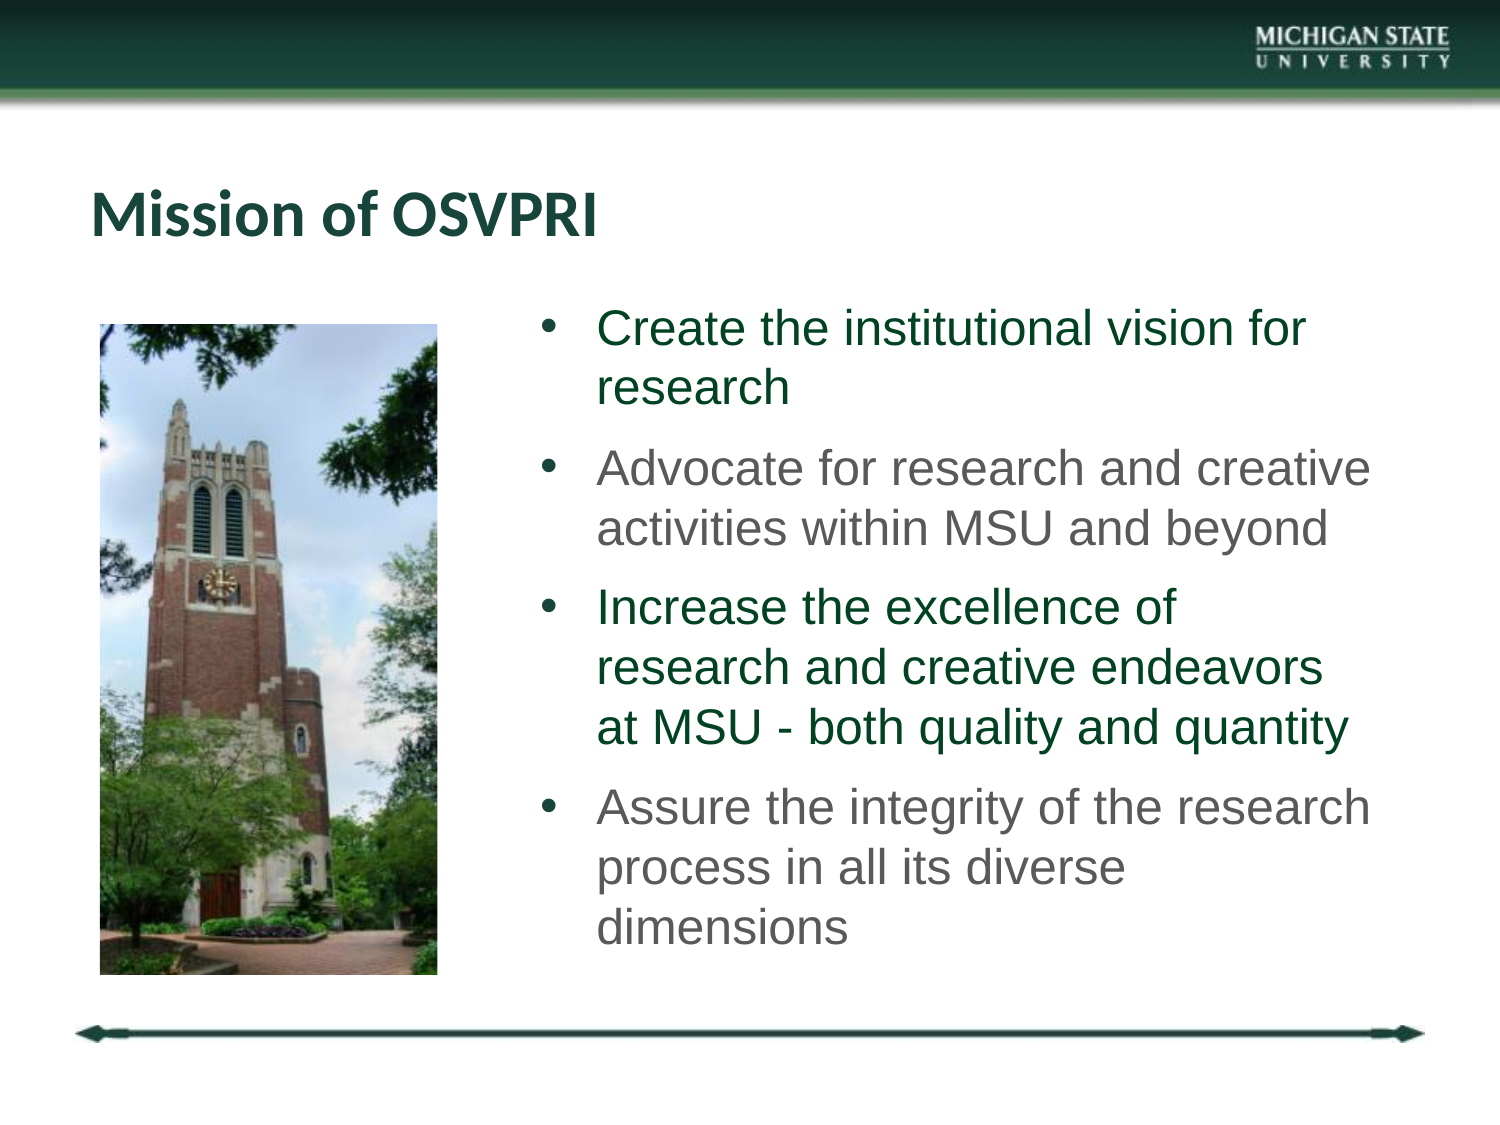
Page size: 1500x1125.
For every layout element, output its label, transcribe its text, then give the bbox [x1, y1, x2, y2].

picture [0, 0, 1500, 110]
title Mission of OSVPRI [75, 162, 1425, 288]
picture [75, 1025, 1425, 1043]
list Create the institutional vision for research Advocate for research and creative activities within MSU and beyond Increase the excellence of research and creative endeavors at MSU - both quality and quantity Assure the integrity of the research process in all its diverse dimensions [525, 287, 1388, 1013]
picture [99, 324, 438, 976]
